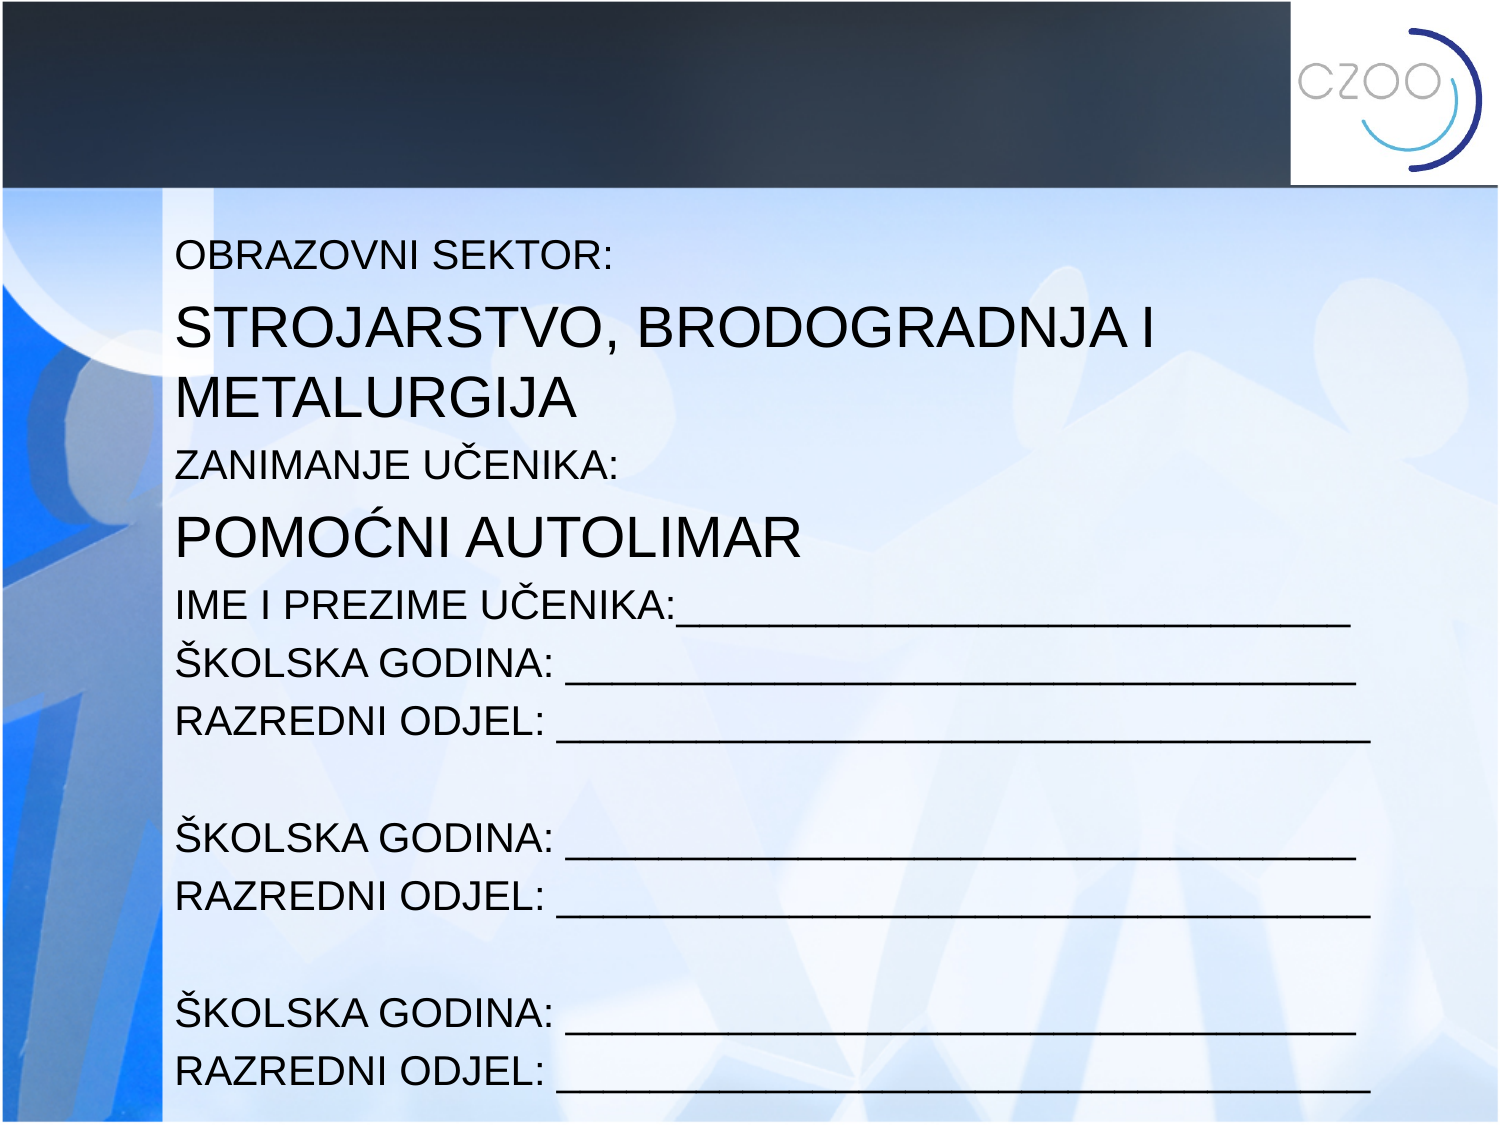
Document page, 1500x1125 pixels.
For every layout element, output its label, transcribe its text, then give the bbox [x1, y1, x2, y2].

picture [0, 0, 1500, 1125]
list OBRAZOVNI SEKTOR: STROJARSTVO, BRODOGRADNJA I METALURGIJA ZANIMANJE UČENIKA: POMOĆNI AUTOLIMAR IME I PREZIME UČENIKA:_____________________________ ŠKOLSKA GODINA: __________________________________ RAZREDNI ODJEL: ___________________________________ ŠKOLSKA GODINA: __________________________________ RAZREDNI ODJEL: ___________________________________ ŠKOLSKA GODINA: __________________________________ RAZREDNI ODJEL: ___________________________________ [159, 219, 1476, 1125]
